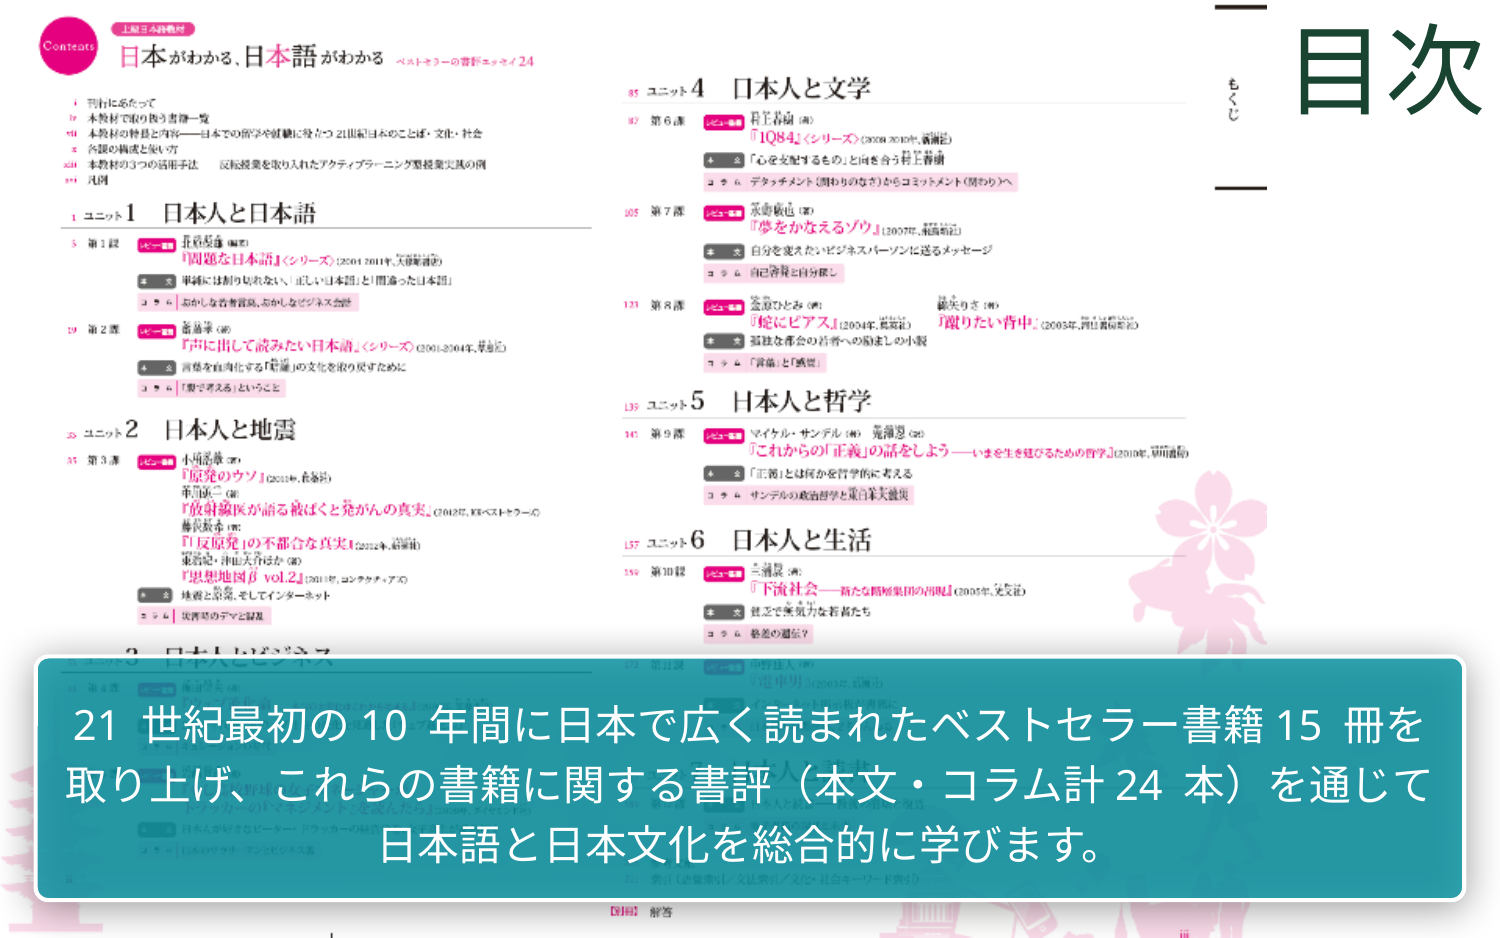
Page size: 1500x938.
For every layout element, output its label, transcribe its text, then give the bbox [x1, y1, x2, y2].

picture [0, 0, 1500, 938]
text_box 21 世紀最初の10 年間に日本で広く読まれたベストセラー書籍15 冊を取り上げ、これらの書籍に関する書評（本文・コラム計24 本）を通じて 日本語と日本文化を総合的に学びます。 [1271, 655, 1466, 901]
title 目次 [1268, 0, 1500, 136]
